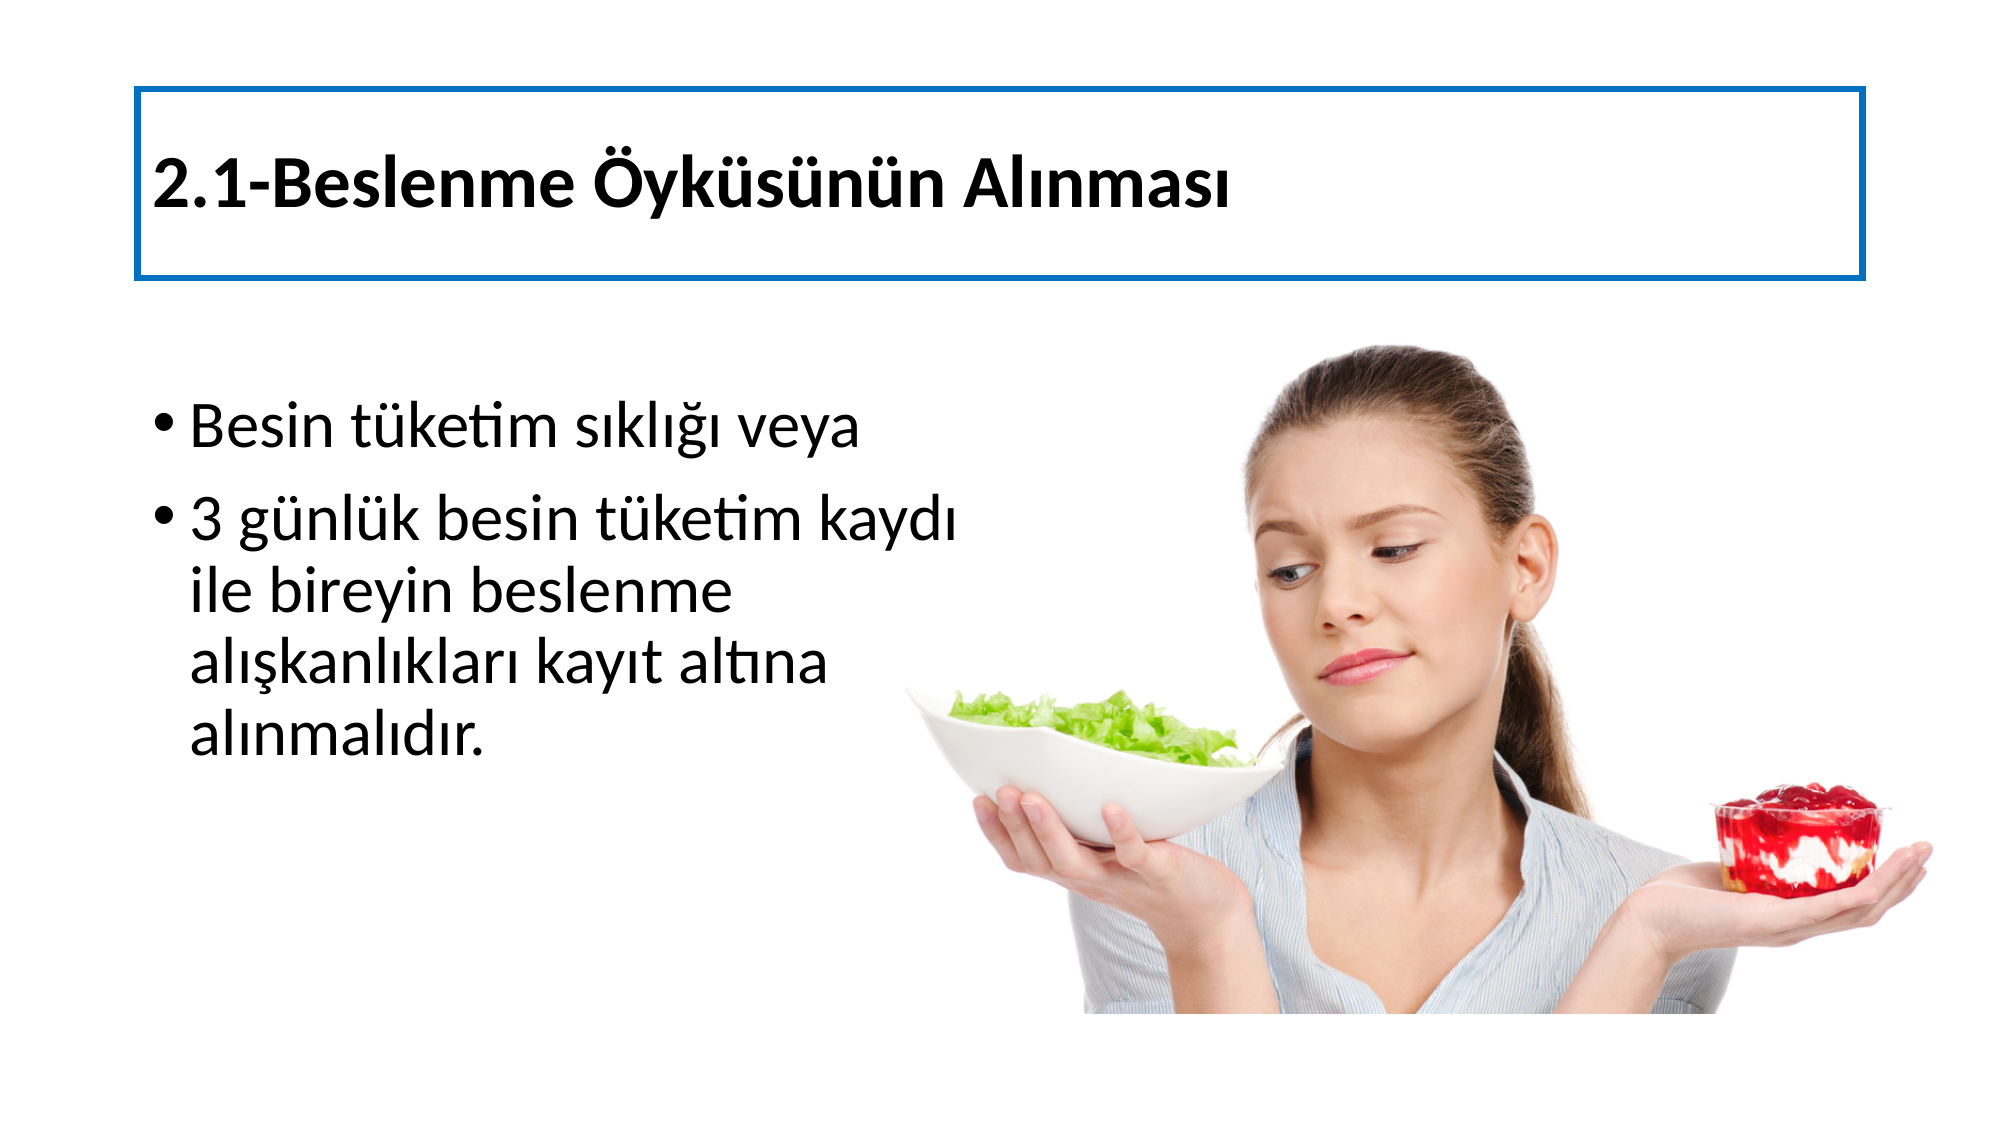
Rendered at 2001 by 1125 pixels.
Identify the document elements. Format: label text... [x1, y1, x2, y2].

list Besin tüketim sıklığı veya 3 günlük besin tüketim kaydı ile bireyin beslenme alışkanlıkları kayıt altına alınmalıdır. [137, 382, 1028, 1050]
title 2.1-Beslenme Öyküsünün Alınması [136, 88, 1863, 279]
picture [887, 307, 1954, 1014]
